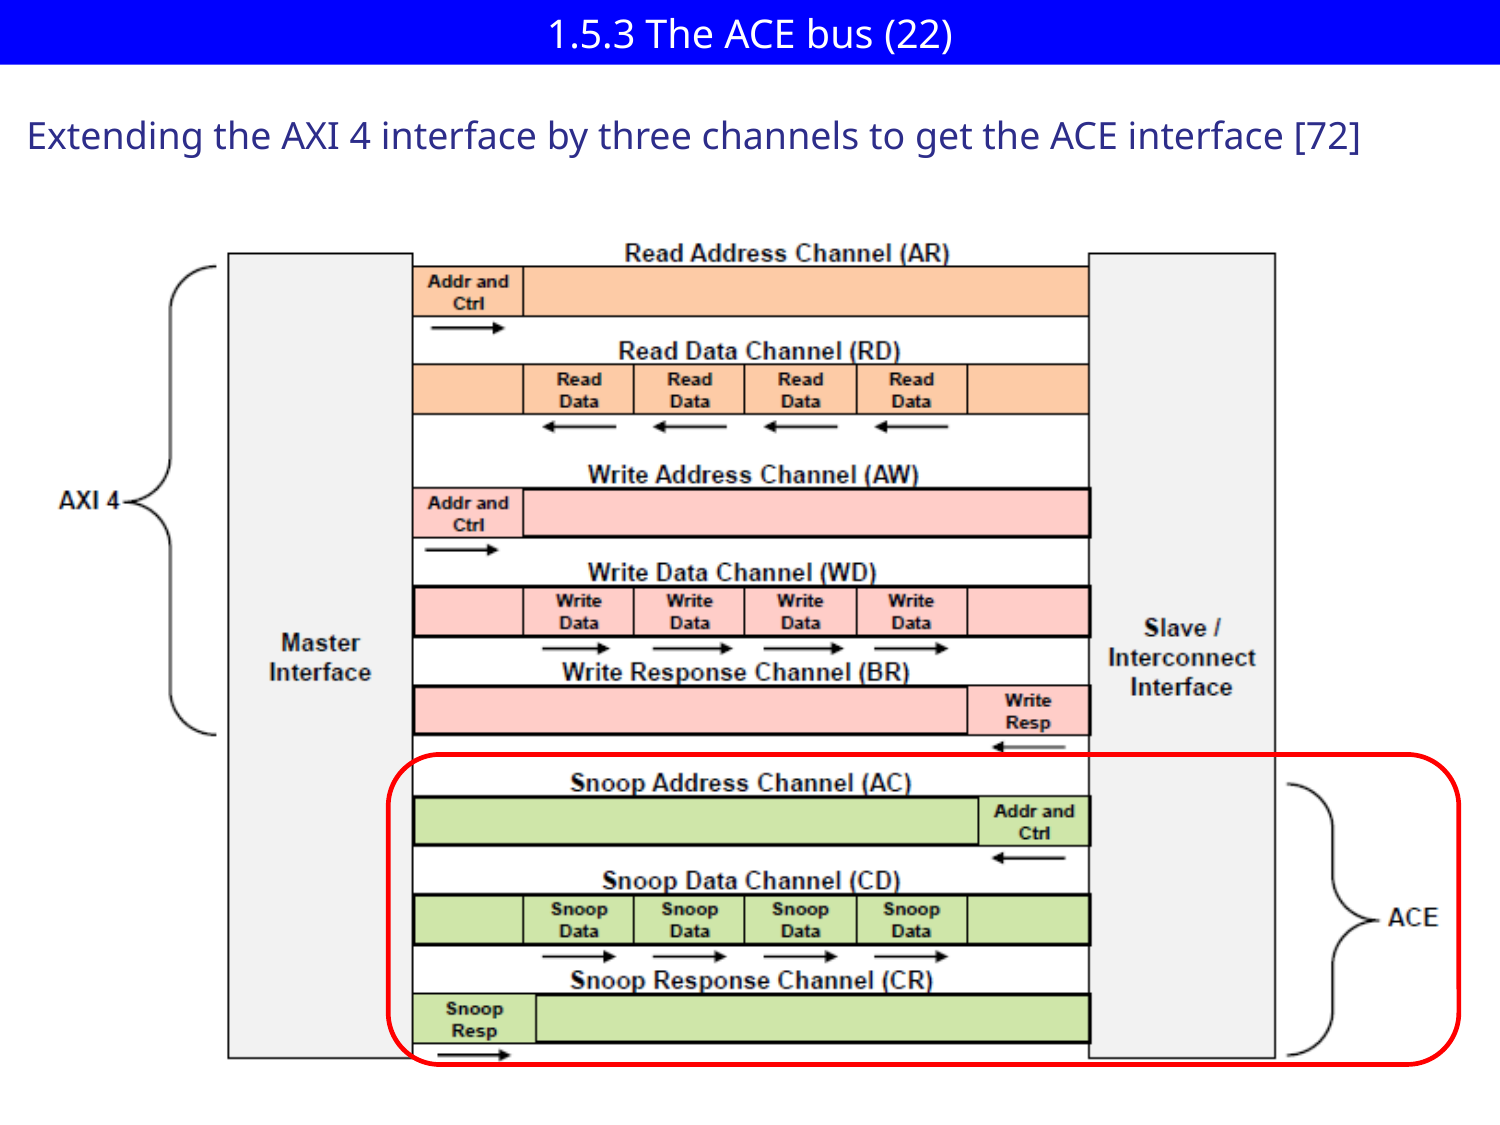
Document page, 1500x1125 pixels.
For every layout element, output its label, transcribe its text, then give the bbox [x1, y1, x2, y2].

text_box Extending the AXI 4 interface by three channels to get the ACE interface [72] [11, 104, 1500, 165]
title 1.5.3 The ACE bus (22) [0, 0, 1500, 65]
picture [37, 205, 1482, 1065]
